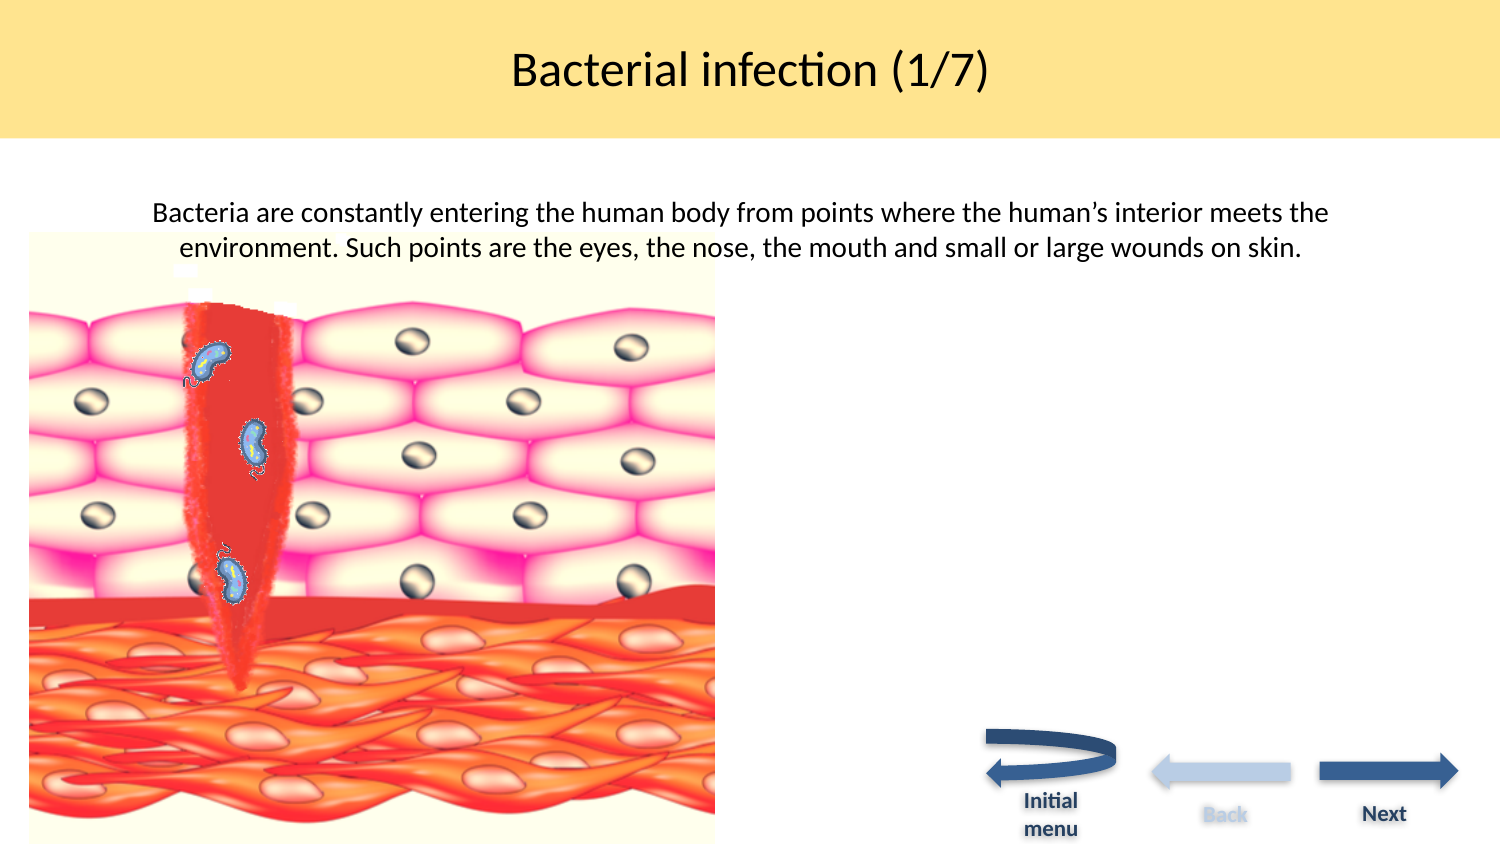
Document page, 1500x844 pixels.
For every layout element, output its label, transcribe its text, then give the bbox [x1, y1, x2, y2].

text_box Next [1319, 752, 1459, 789]
picture [29, 232, 715, 844]
text_box Back [1151, 753, 1291, 790]
title Bacterial infection (1/7) [53, 0, 1449, 138]
text_box Bacteria are constantly entering the human body from points where the human’s interior meets the environment. Such points are the eyes, the nose, the mouth and small or large wounds on skin. [112, 185, 1371, 271]
text_box [0, 0, 1500, 140]
text_box Initial menu [986, 728, 1117, 788]
